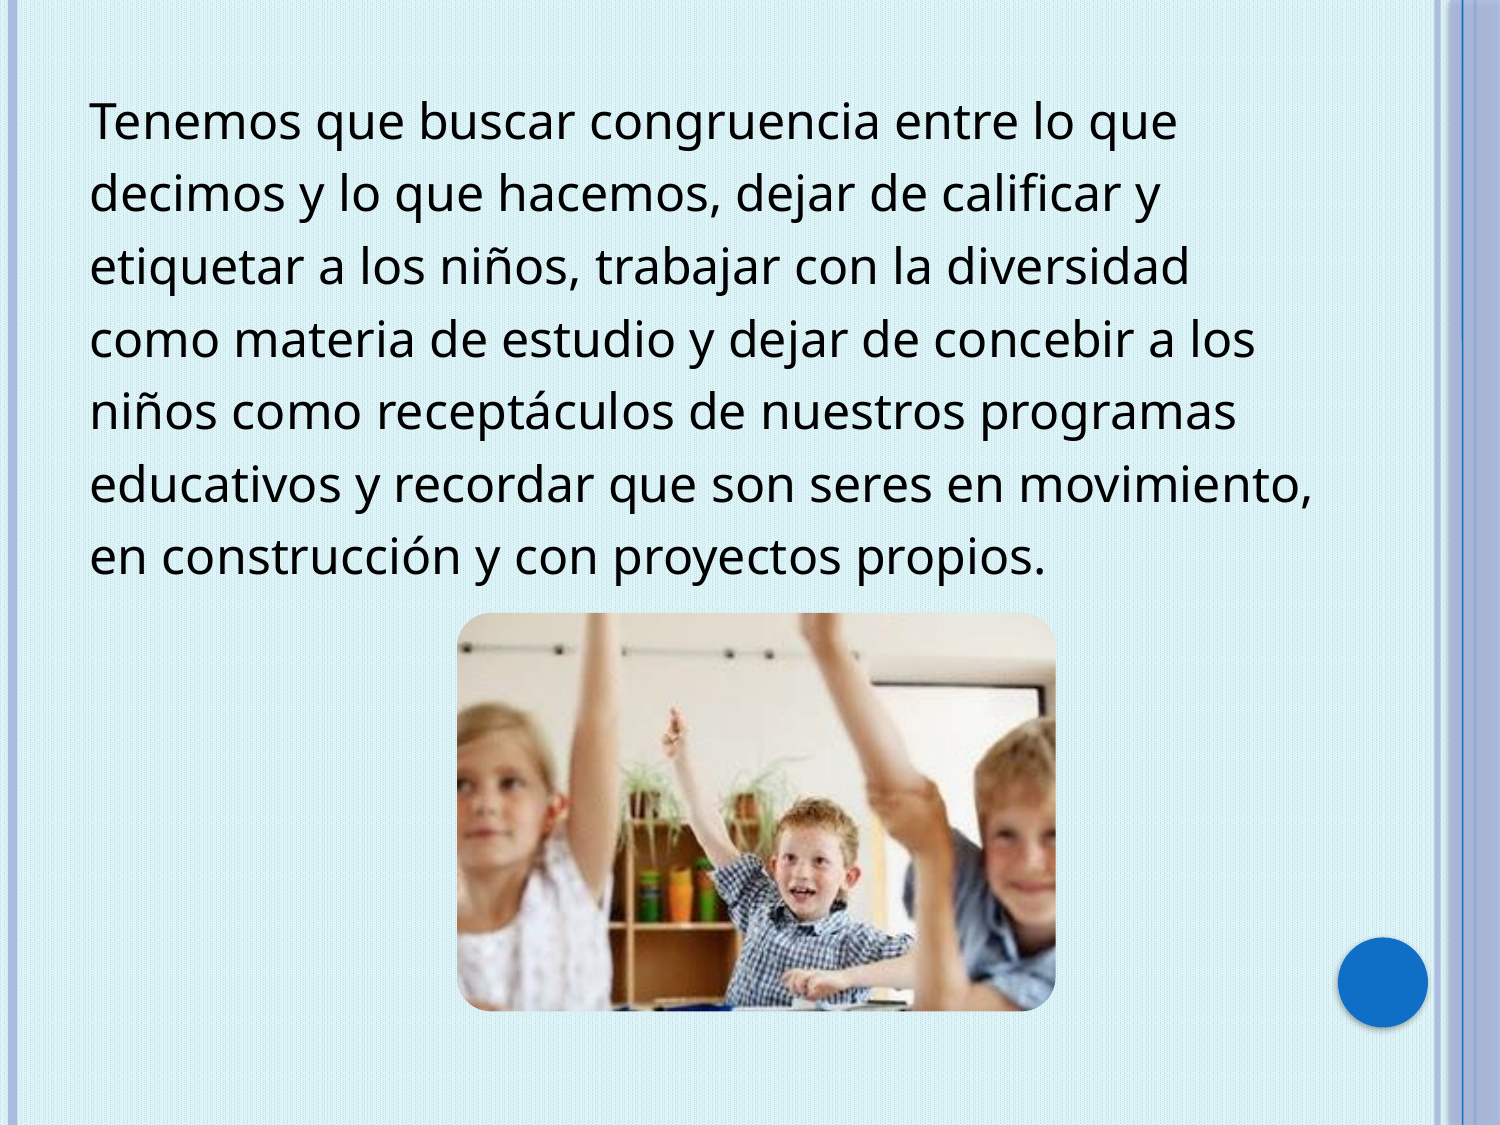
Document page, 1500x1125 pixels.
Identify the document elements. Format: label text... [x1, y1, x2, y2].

list Tenemos que buscar congruencia entre lo que decimos y lo que hacemos, dejar de calificar y etiquetar a los niños, trabajar con la diversidad como materia de estudio y dejar de concebir a los niños como receptáculos de nuestros programas educativos y recordar que son seres en movimiento, en construcción y con proyectos propios. [75, 82, 1395, 1062]
picture [456, 612, 1056, 1012]
